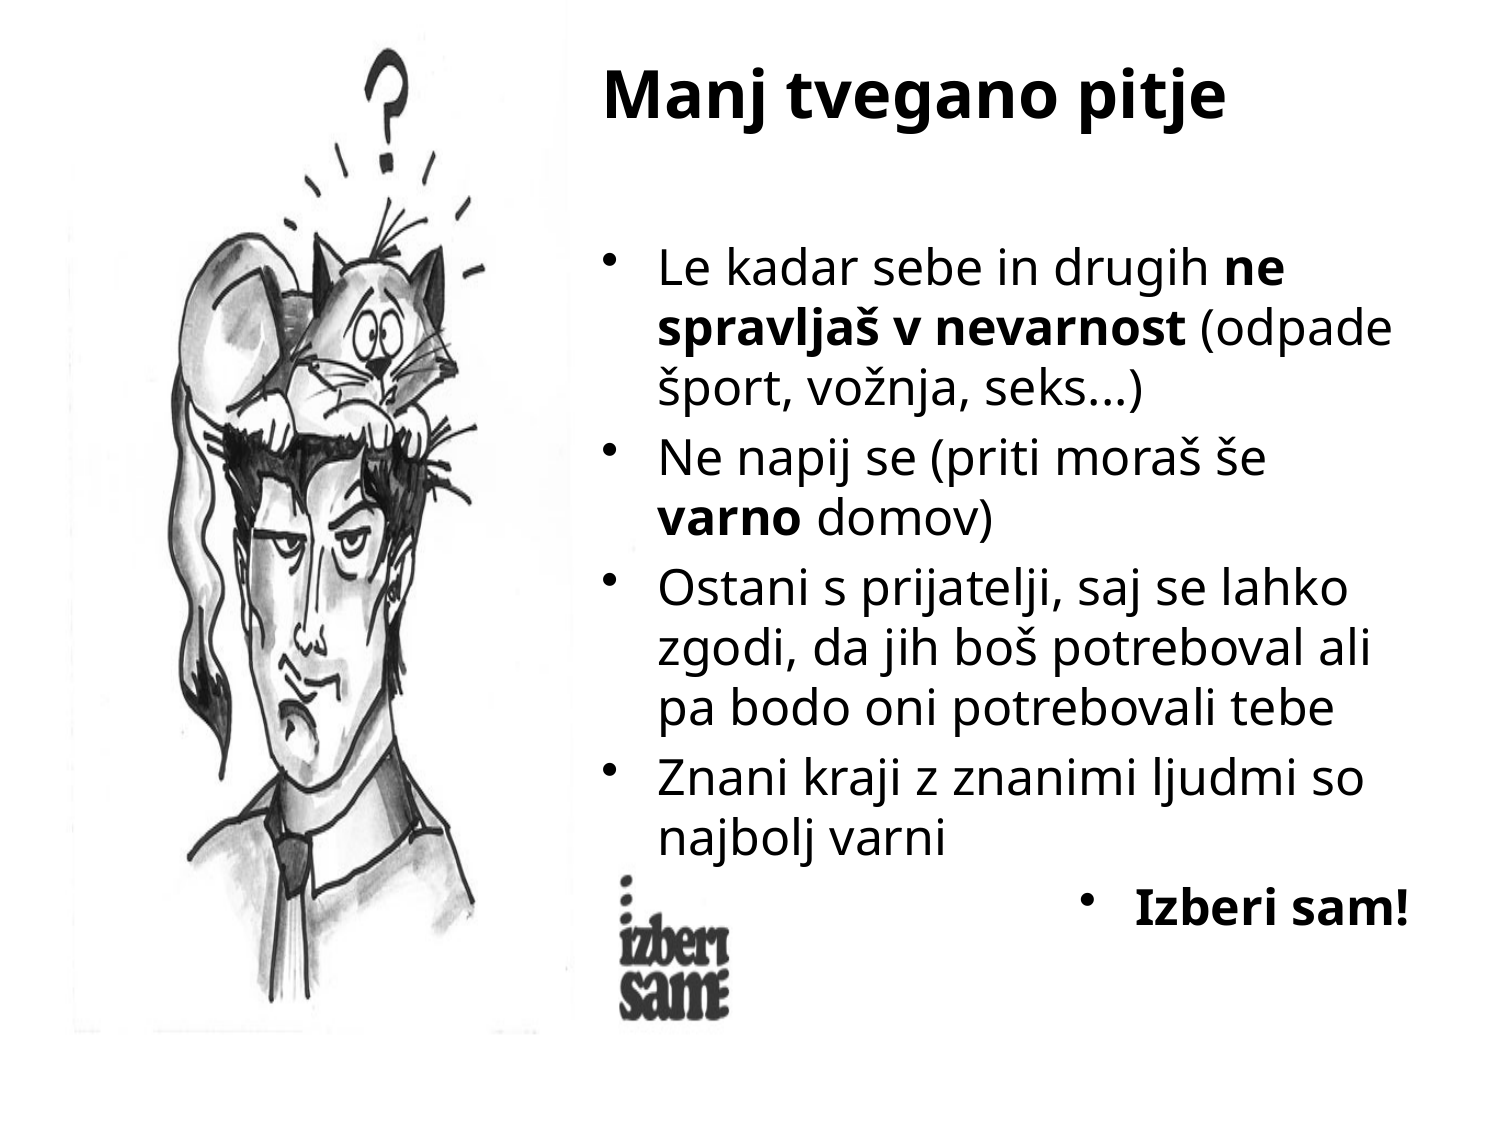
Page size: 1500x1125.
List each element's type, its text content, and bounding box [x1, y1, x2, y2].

picture [0, 0, 751, 1058]
list Manj tvegano pitje Le kadar sebe in drugih ne spravljaš v nevarnost (odpade šport, vožnja, seks...) Ne napij se (priti moraš še varno domov) Ostani s prijatelji, saj se lahko zgodi, da jih boš potreboval ali pa bodo oni potrebovali tebe Znani kraji z znanimi ljudmi so najbolj varni Izberi sam! [755, 44, 1426, 1006]
